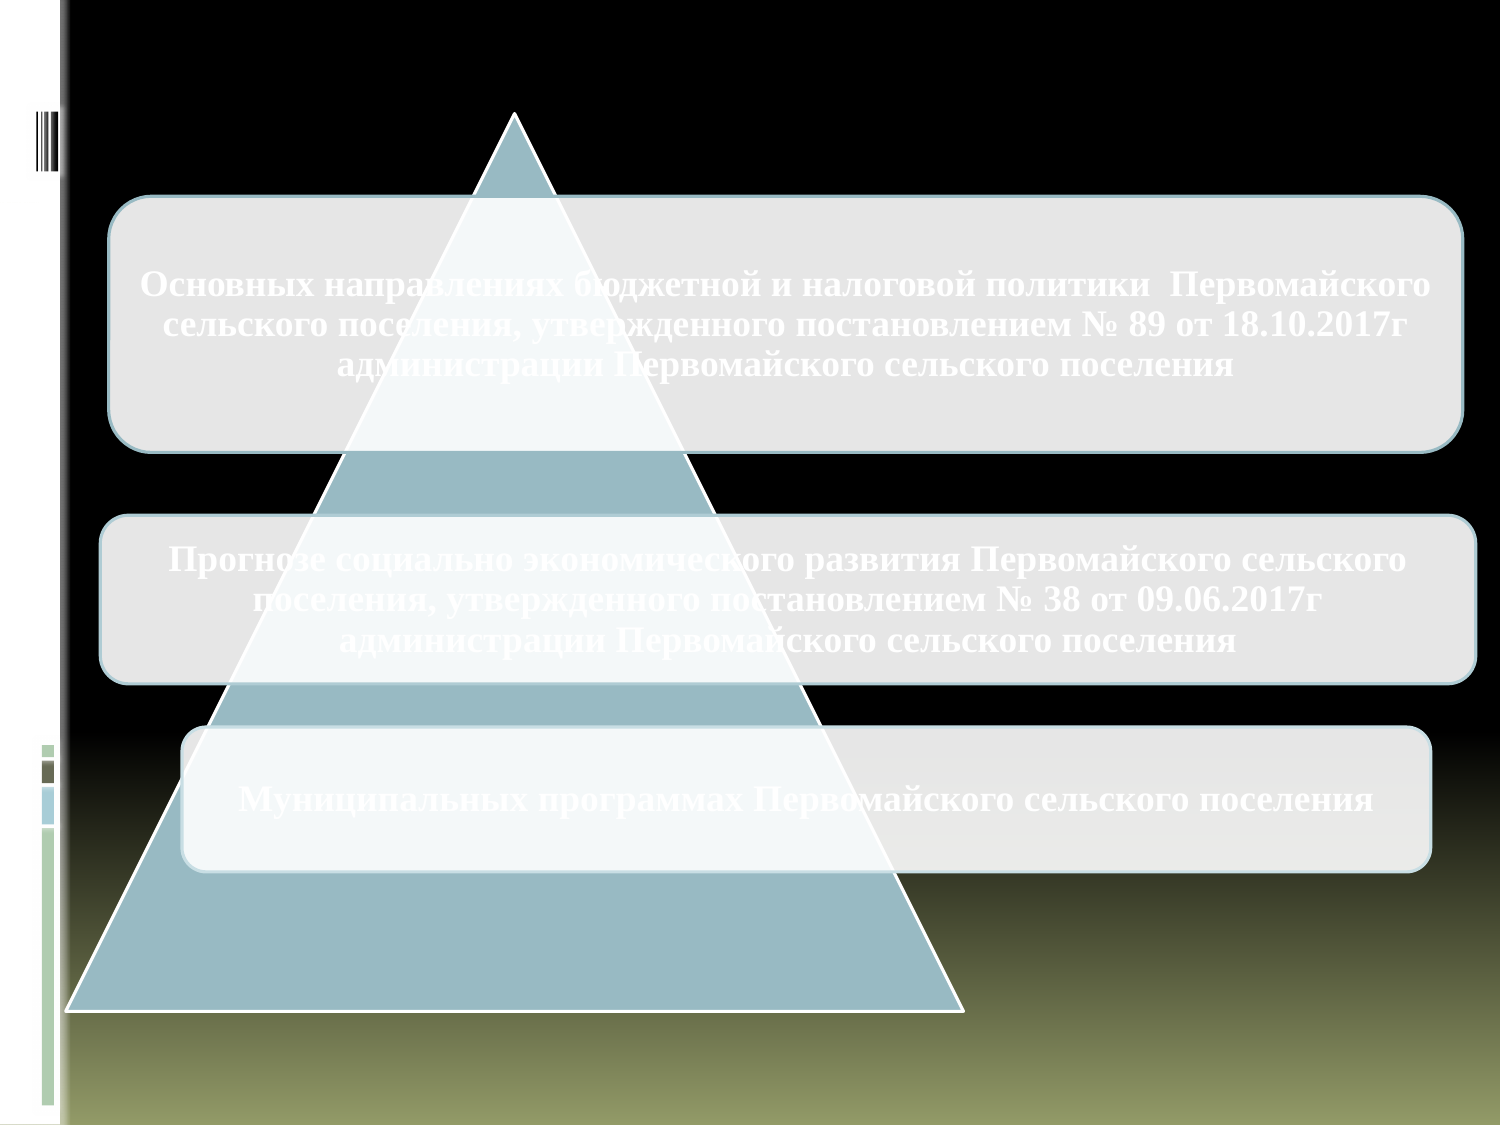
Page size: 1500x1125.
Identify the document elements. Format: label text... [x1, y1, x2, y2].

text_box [87, 113, 1472, 1012]
title Составление проекта бюджета Первомайского сельского поселения основывается на: [23, 93, 1500, 258]
